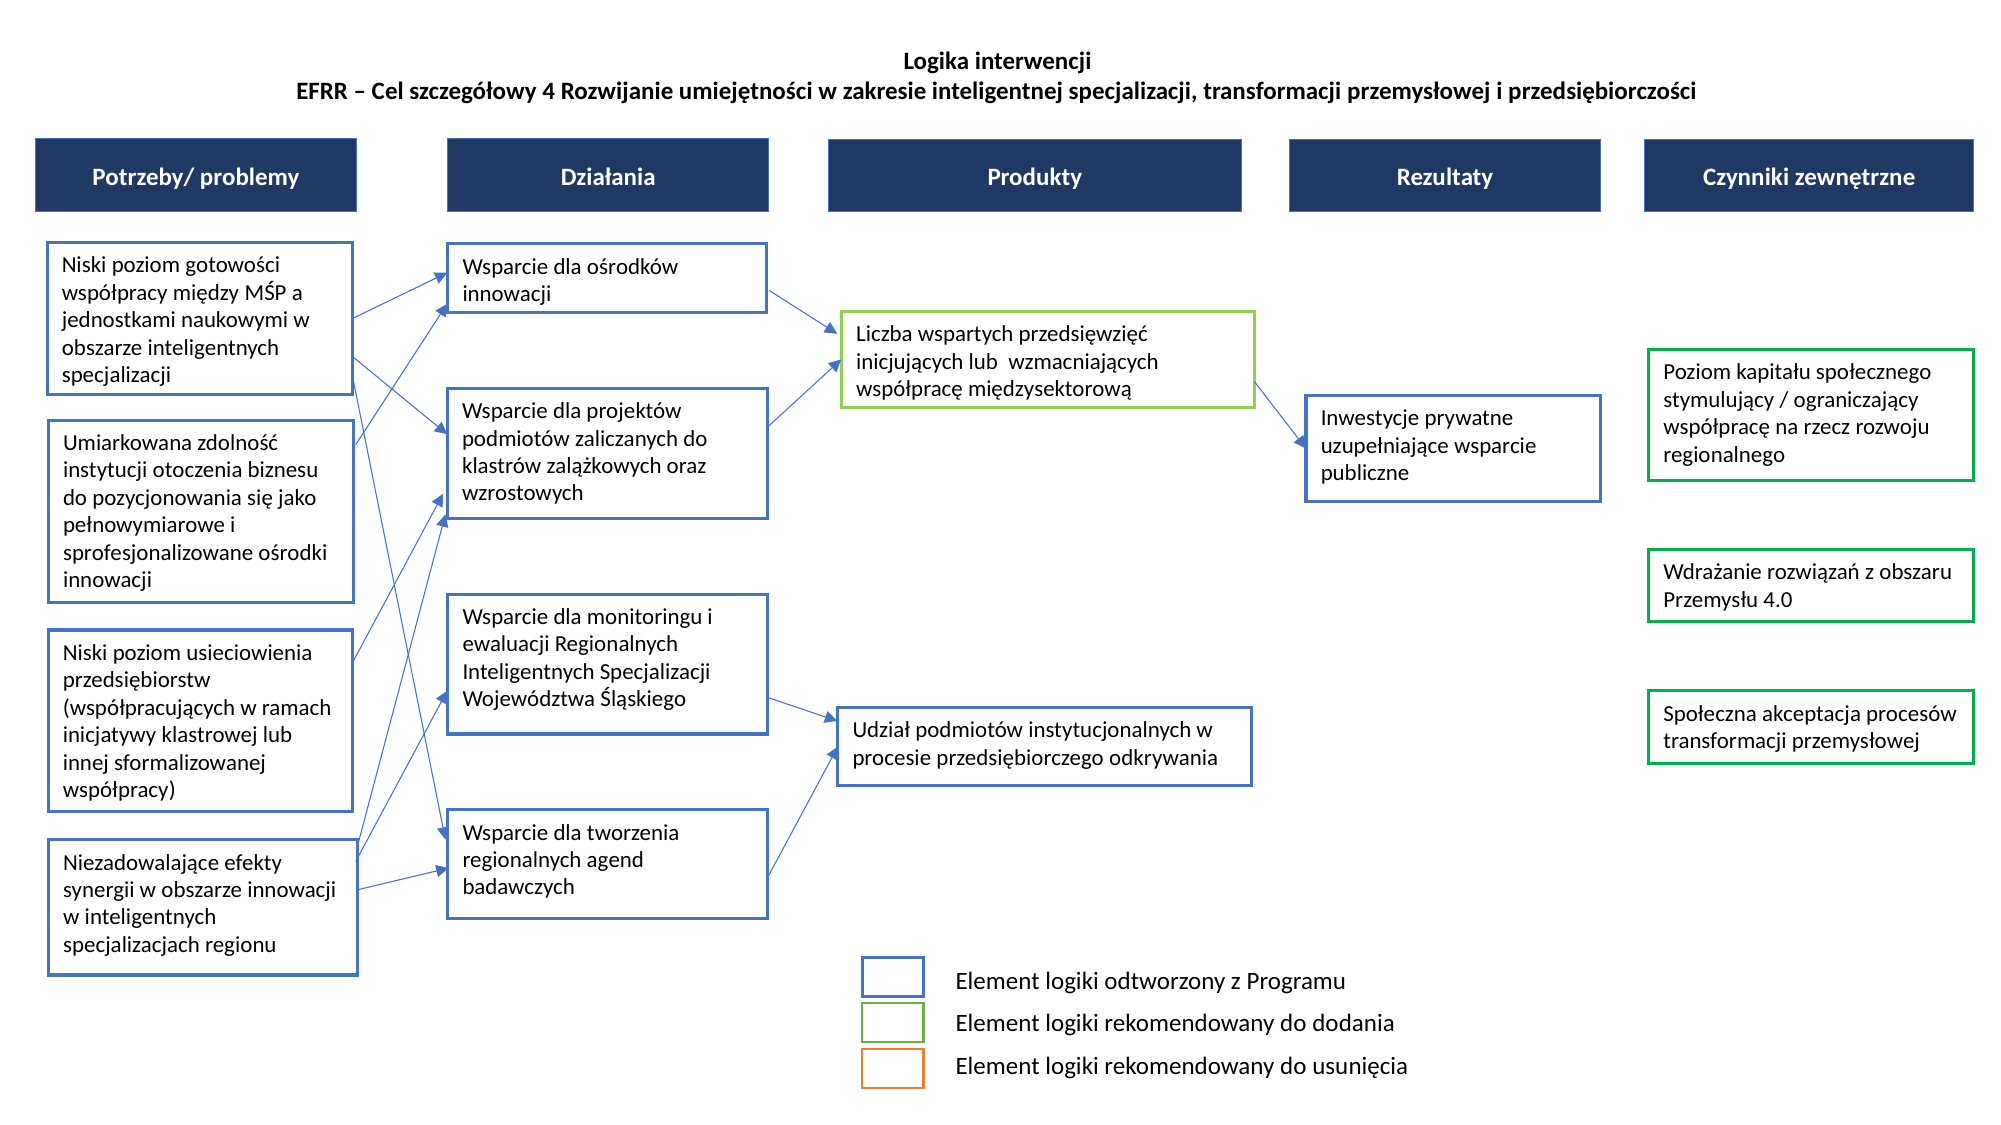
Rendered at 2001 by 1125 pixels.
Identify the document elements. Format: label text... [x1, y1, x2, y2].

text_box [35, 138, 1974, 1089]
title Logika interwencji EFRR – Cel szczegółowy 4 Rozwijanie umiejętności w zakresie inteligentnej specjalizacji, transformacji przemysłowej i przedsiębiorczości [41, 36, 1954, 138]
